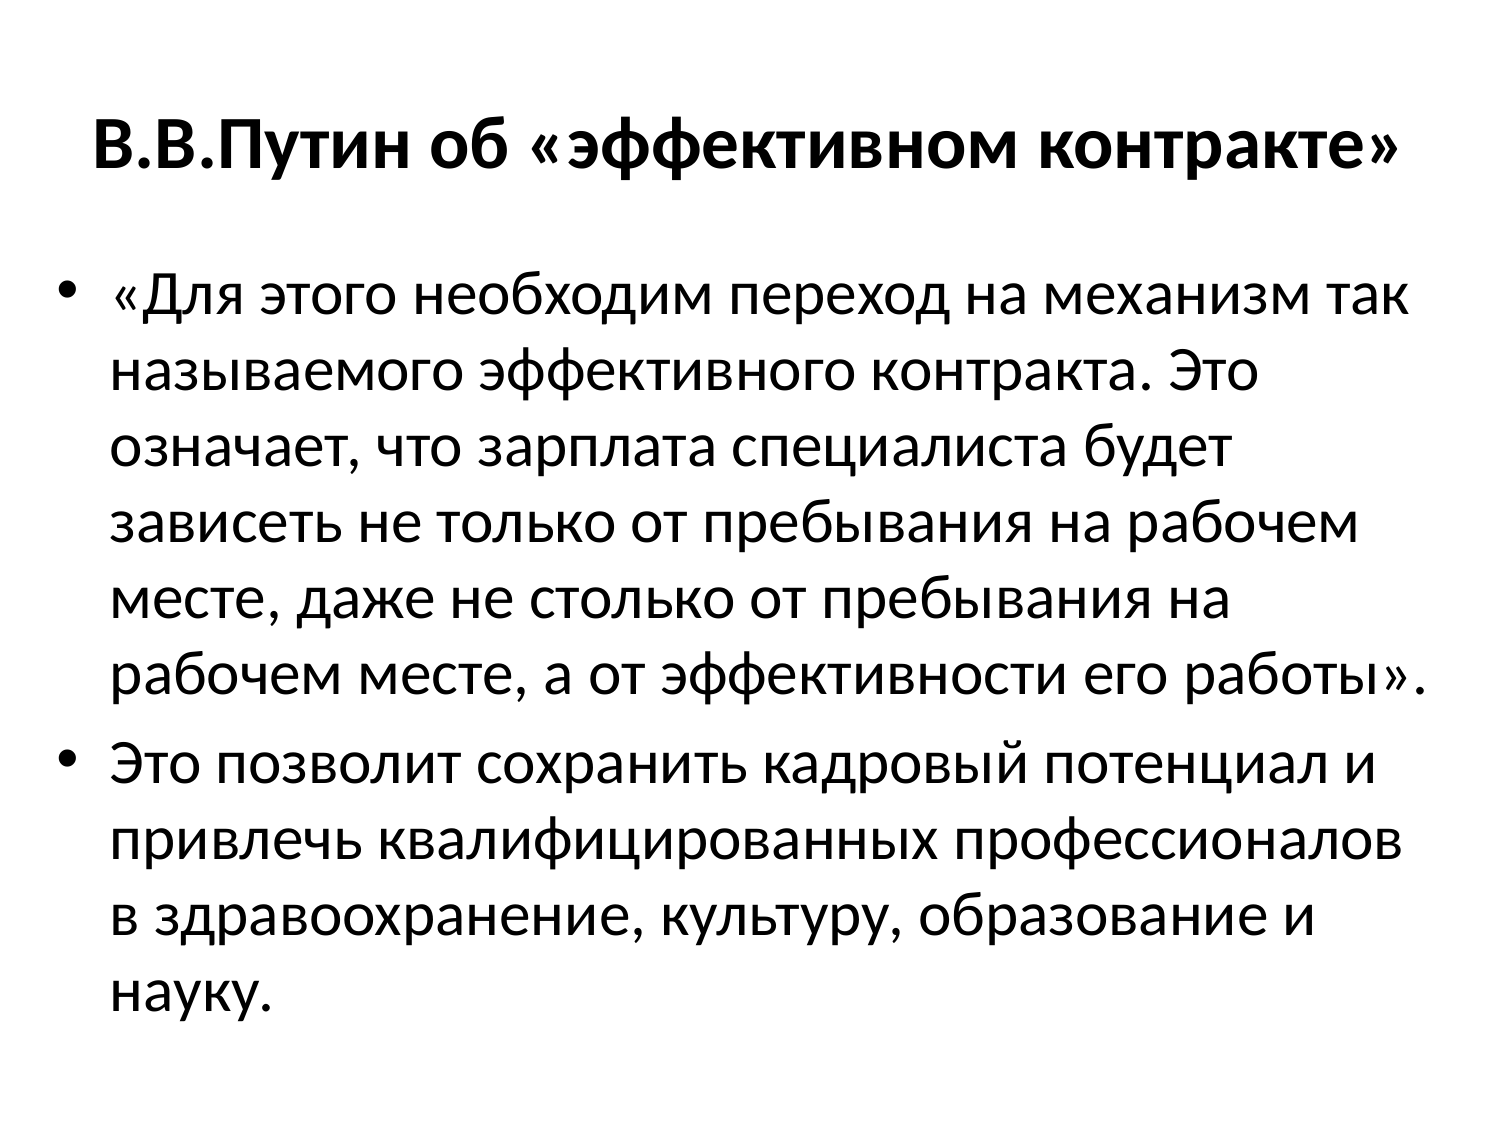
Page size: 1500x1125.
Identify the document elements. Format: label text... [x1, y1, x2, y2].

title В.В.Путин об «эффективном контракте» [41, 45, 1459, 232]
list «Для этого необходим переход на механизм так называемого эффективного контракта. Это означает, что зарплата специалиста будет зависеть не только от пребывания на рабочем месте, даже не столько от пребывания на рабочем месте, а от эффективности его работы». Это позволит сохранить кадровый потенциал и привлечь квалифицированных профессионалов в здравоохранение, культуру, образование и науку. [41, 243, 1459, 1083]
